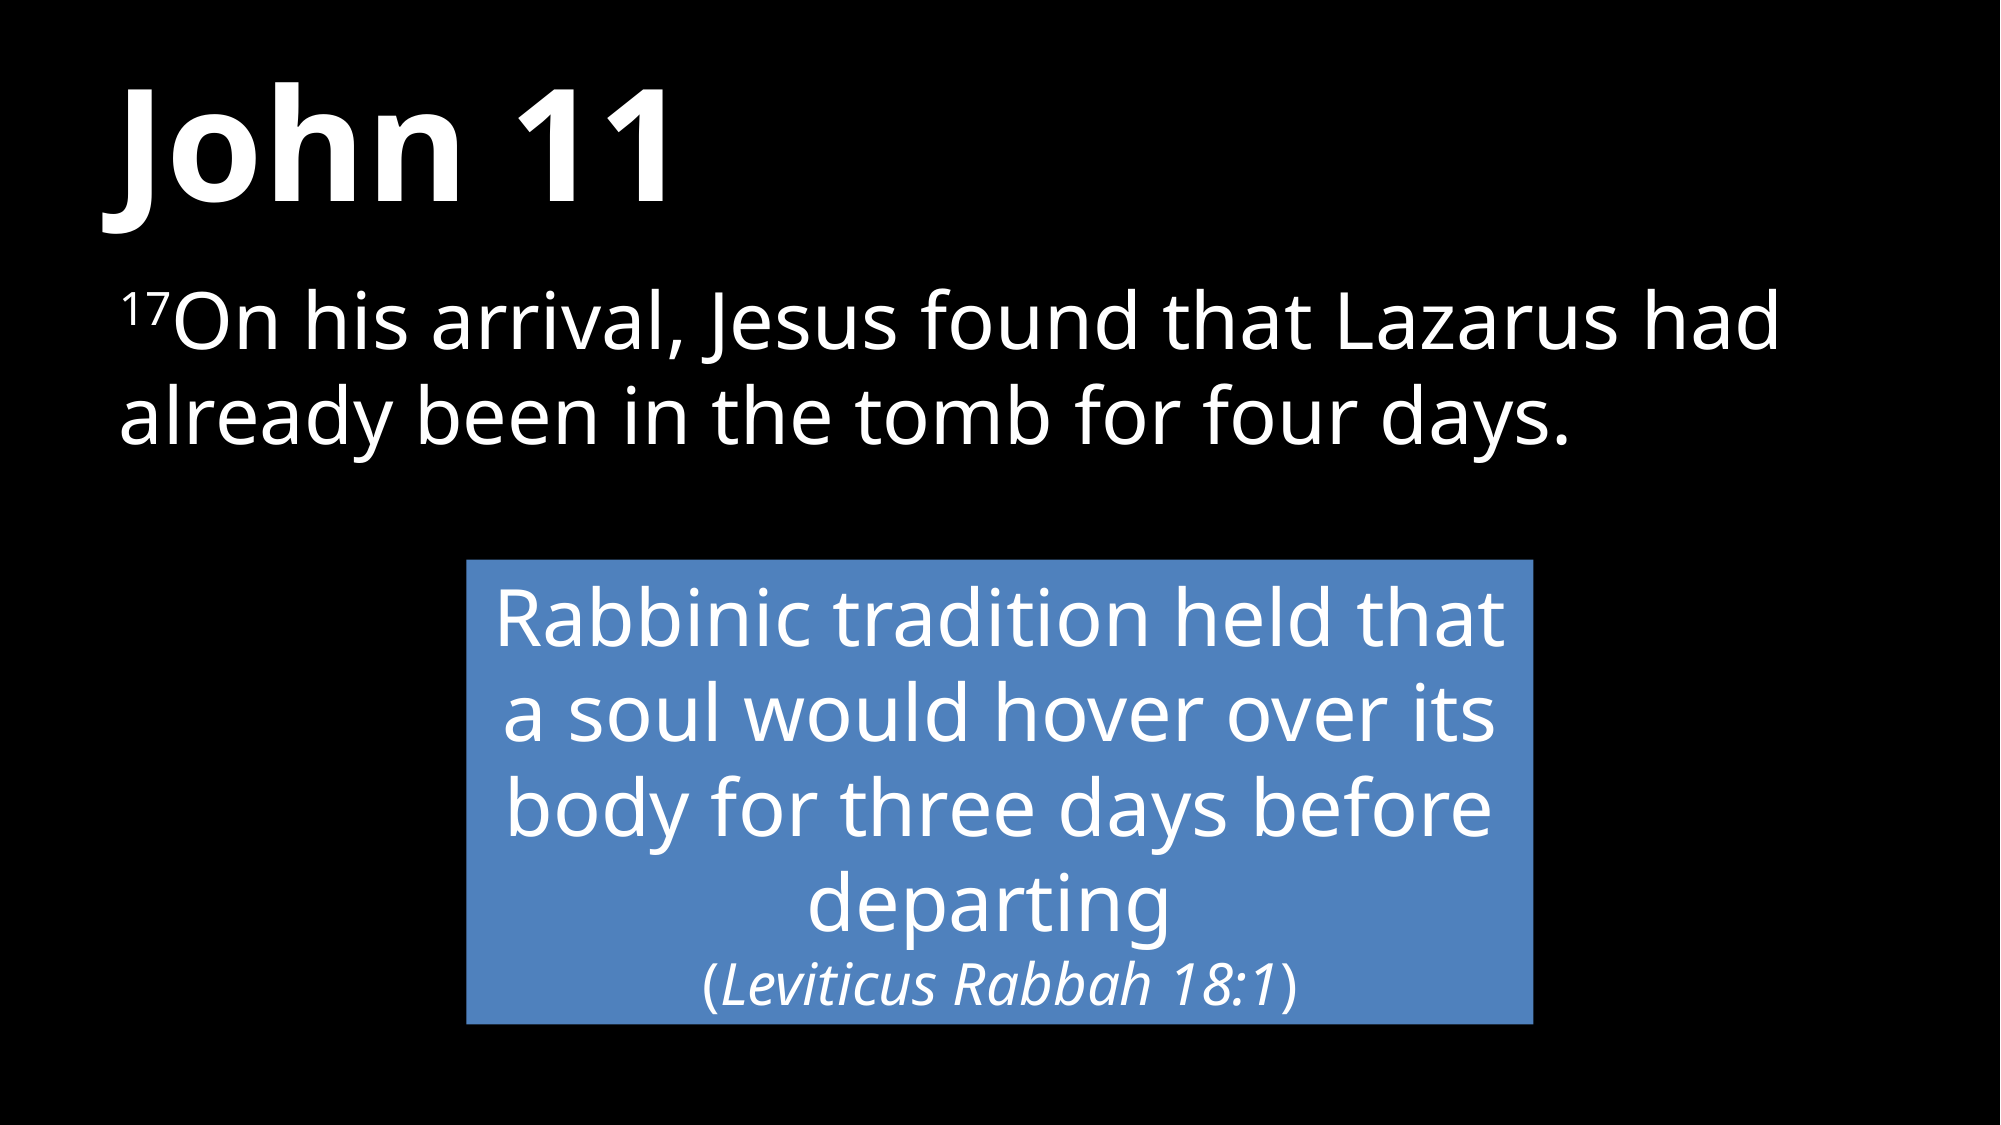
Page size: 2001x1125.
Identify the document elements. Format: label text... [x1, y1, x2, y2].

title John 11 [99, 45, 1900, 233]
text_box Rabbinic tradition held that a soul would hover over its body for three days before departing (Leviticus Rabbah 18:1) [466, 559, 1534, 1025]
list 17On his arrival, Jesus found that Lazarus had already been in the tomb for four days. [103, 262, 1904, 1005]
